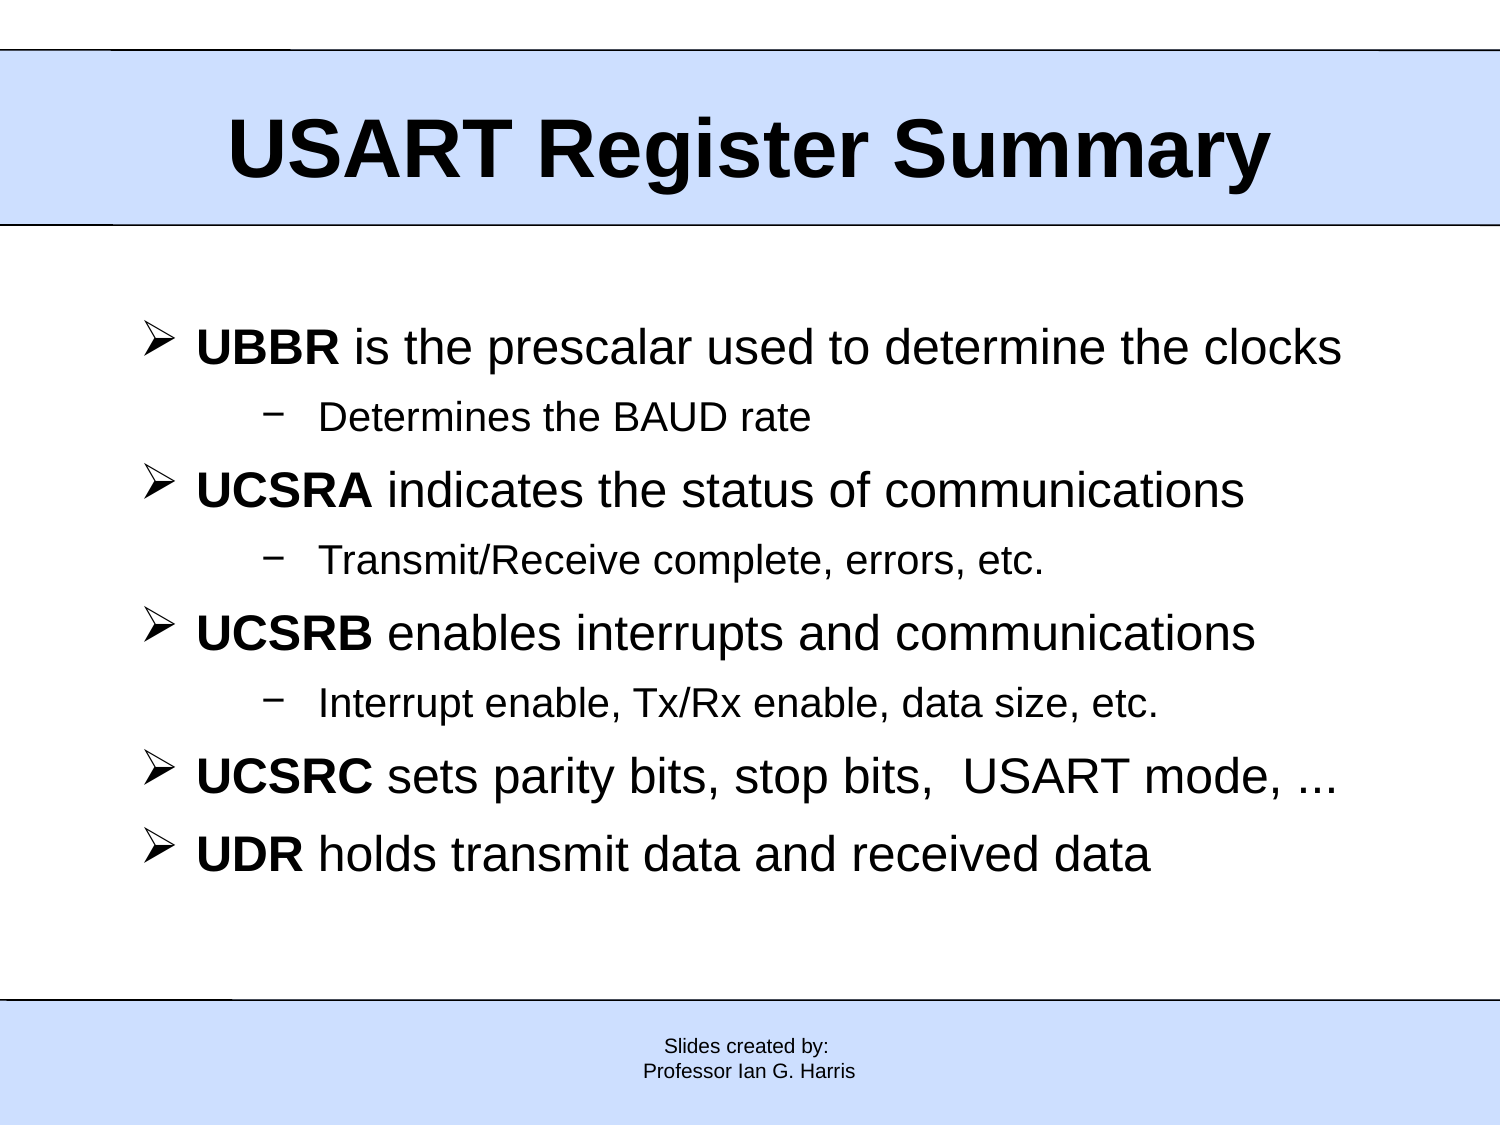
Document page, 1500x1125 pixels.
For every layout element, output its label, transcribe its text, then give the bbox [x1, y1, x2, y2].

title USART Register Summary [112, 50, 1388, 238]
text_box UBBR is the prescalar used to determine the clocks Determines the BAUD rate UCSRA indicates the status of communications Transmit/Receive complete, errors, etc. UCSRB enables interrupts and communications Interrupt enable, Tx/Rx enable, data size, etc. UCSRC sets parity bits, stop bits, USART mode, ... UDR holds transmit data and received data [124, 289, 1400, 890]
text_box Slides created by: Professor Ian G. Harris [512, 1024, 987, 1099]
